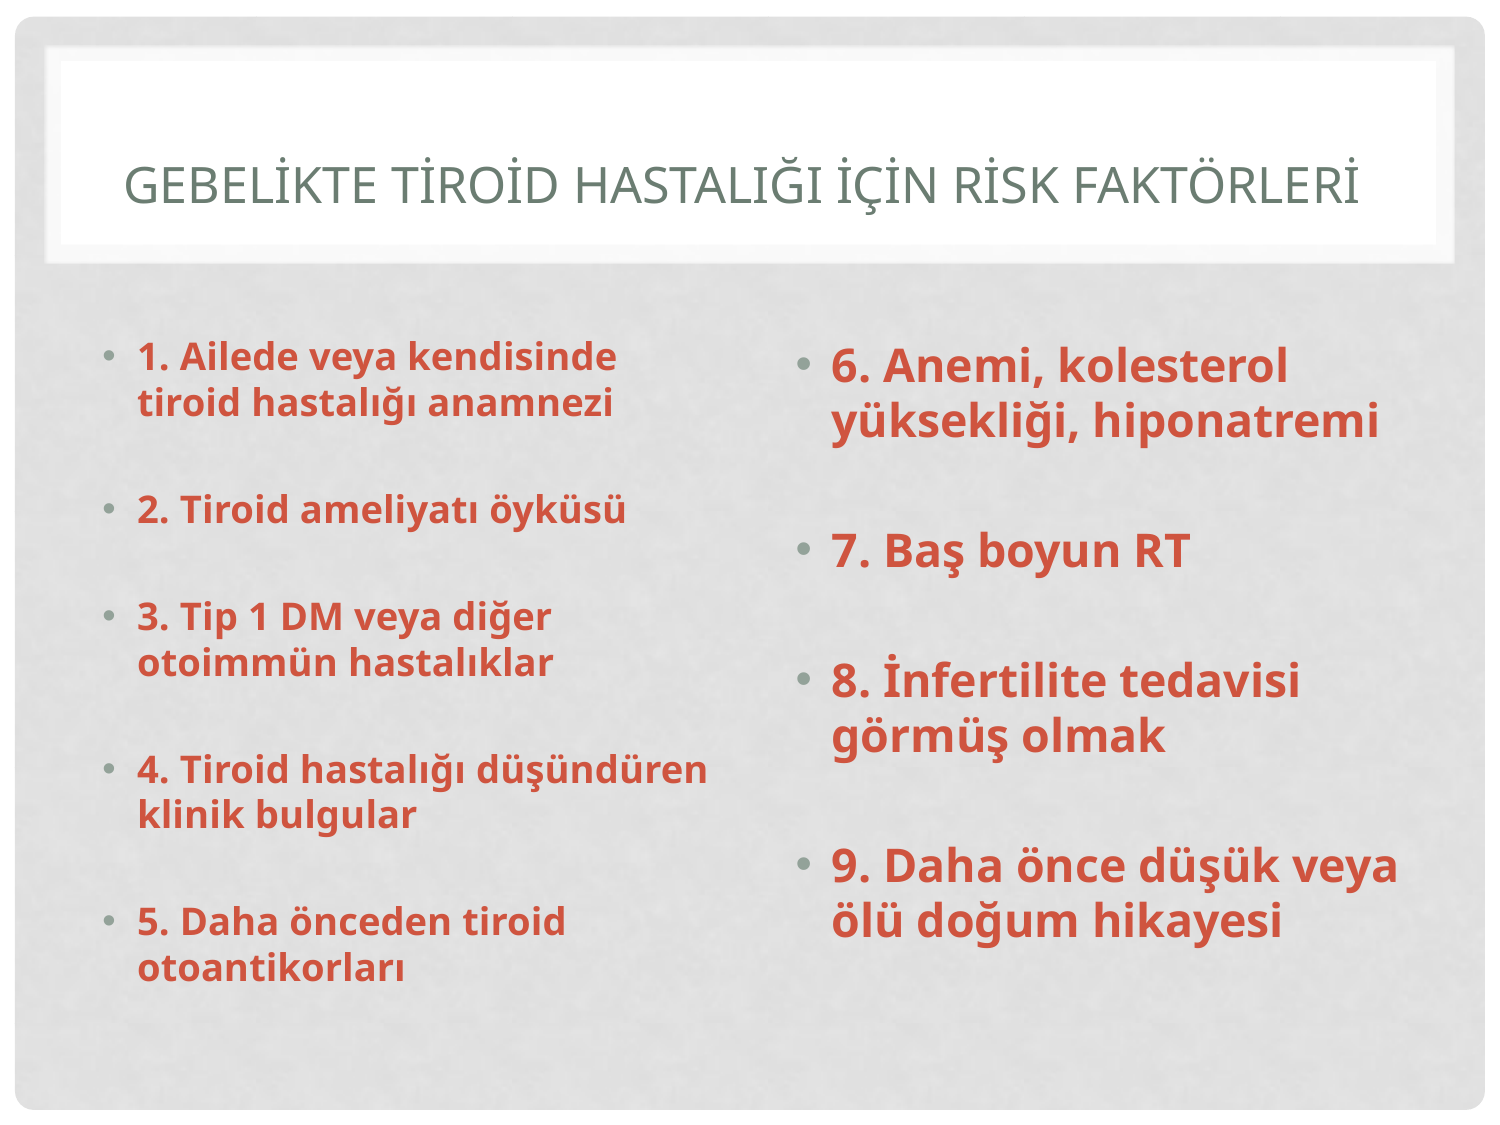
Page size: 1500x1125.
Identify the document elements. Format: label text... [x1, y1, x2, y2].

list 1. Ailede veya kendisinde tiroid hastalığı anamnezi 2. Tiroid ameliyatı öyküsü 3. Tip 1 DM veya diğer otoimmün hastalıklar 4. Tiroid hastalığı düşündüren klinik bulgular 5. Daha önceden tiroid otoantikorları [69, 281, 733, 1005]
list 6. Anemi, kolesterol yüksekliği, hiponatremi 7. Baş boyun RT 8. İnfertilite tedavisi görmüş olmak 9. Daha önce düşük veya ölü doğum hikayesi [762, 281, 1425, 1005]
title GEBELİKTE TİROİD HASTALIĞI İÇİN RİSK FAKTÖRLERİ [64, 125, 1420, 302]
